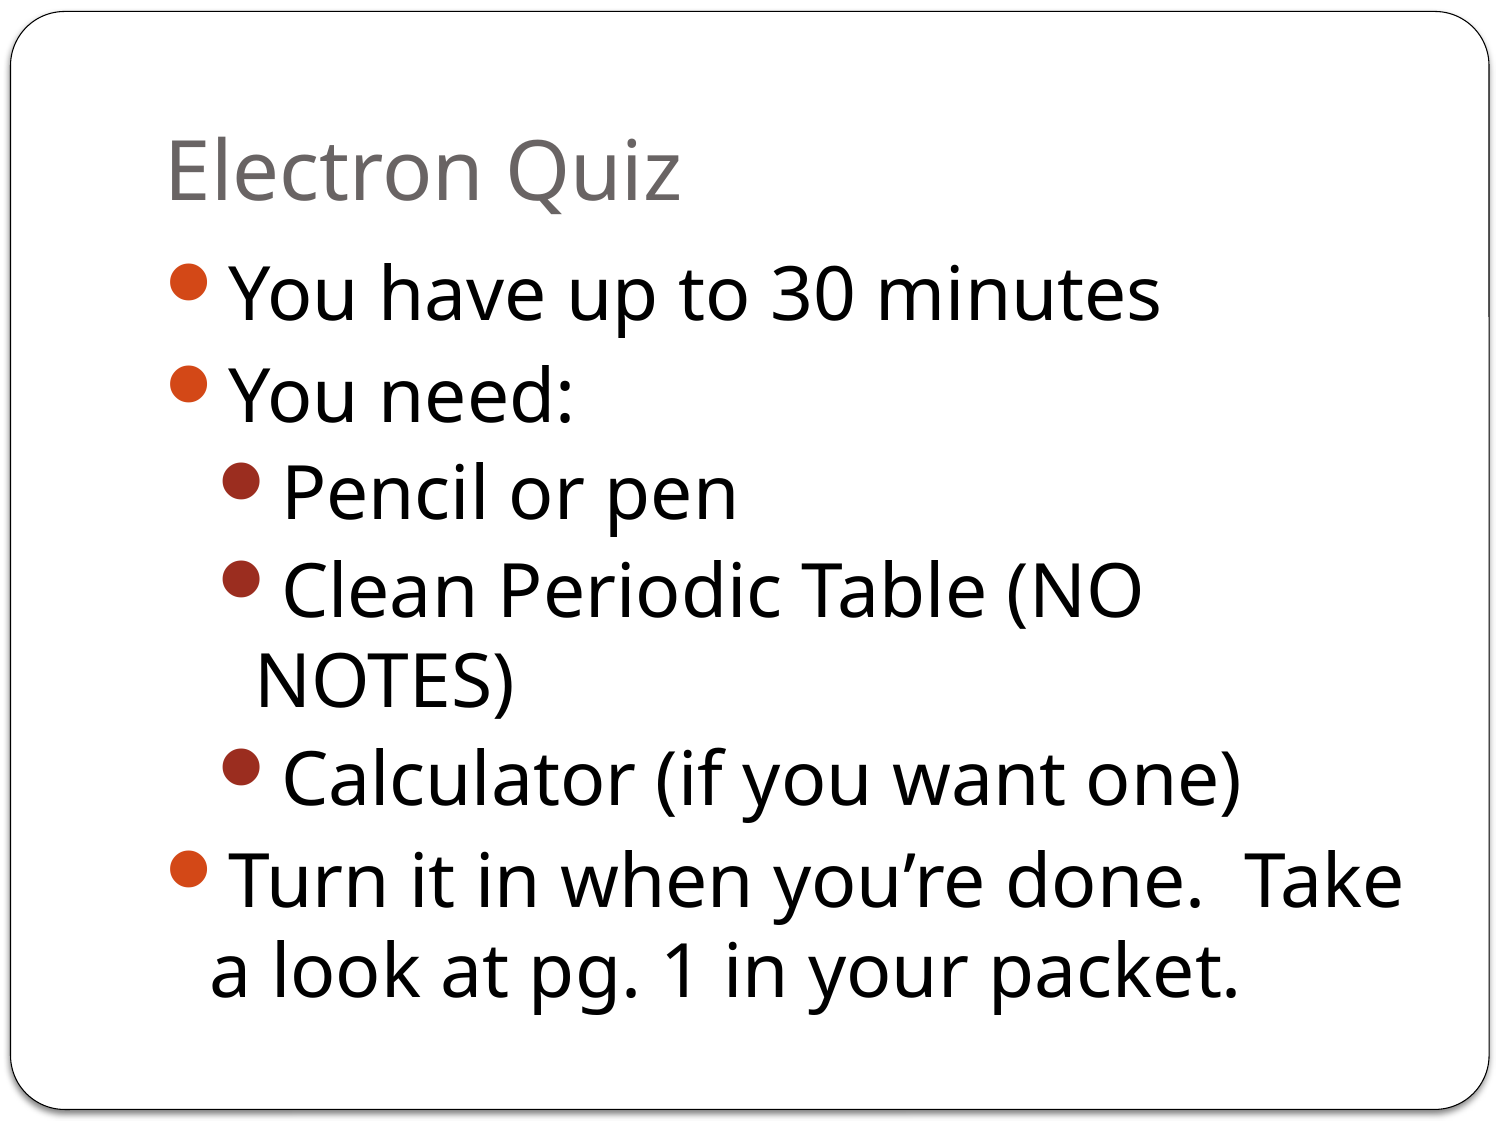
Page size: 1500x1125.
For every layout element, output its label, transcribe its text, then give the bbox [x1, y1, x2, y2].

list You have up to 30 minutes You need: Pencil or pen Clean Periodic Table (NO NOTES) Calculator (if you want one) Turn it in when you’re done. Take a look at pg. 1 in your packet. [150, 237, 1425, 988]
title Electron Quiz [150, 45, 1425, 233]
